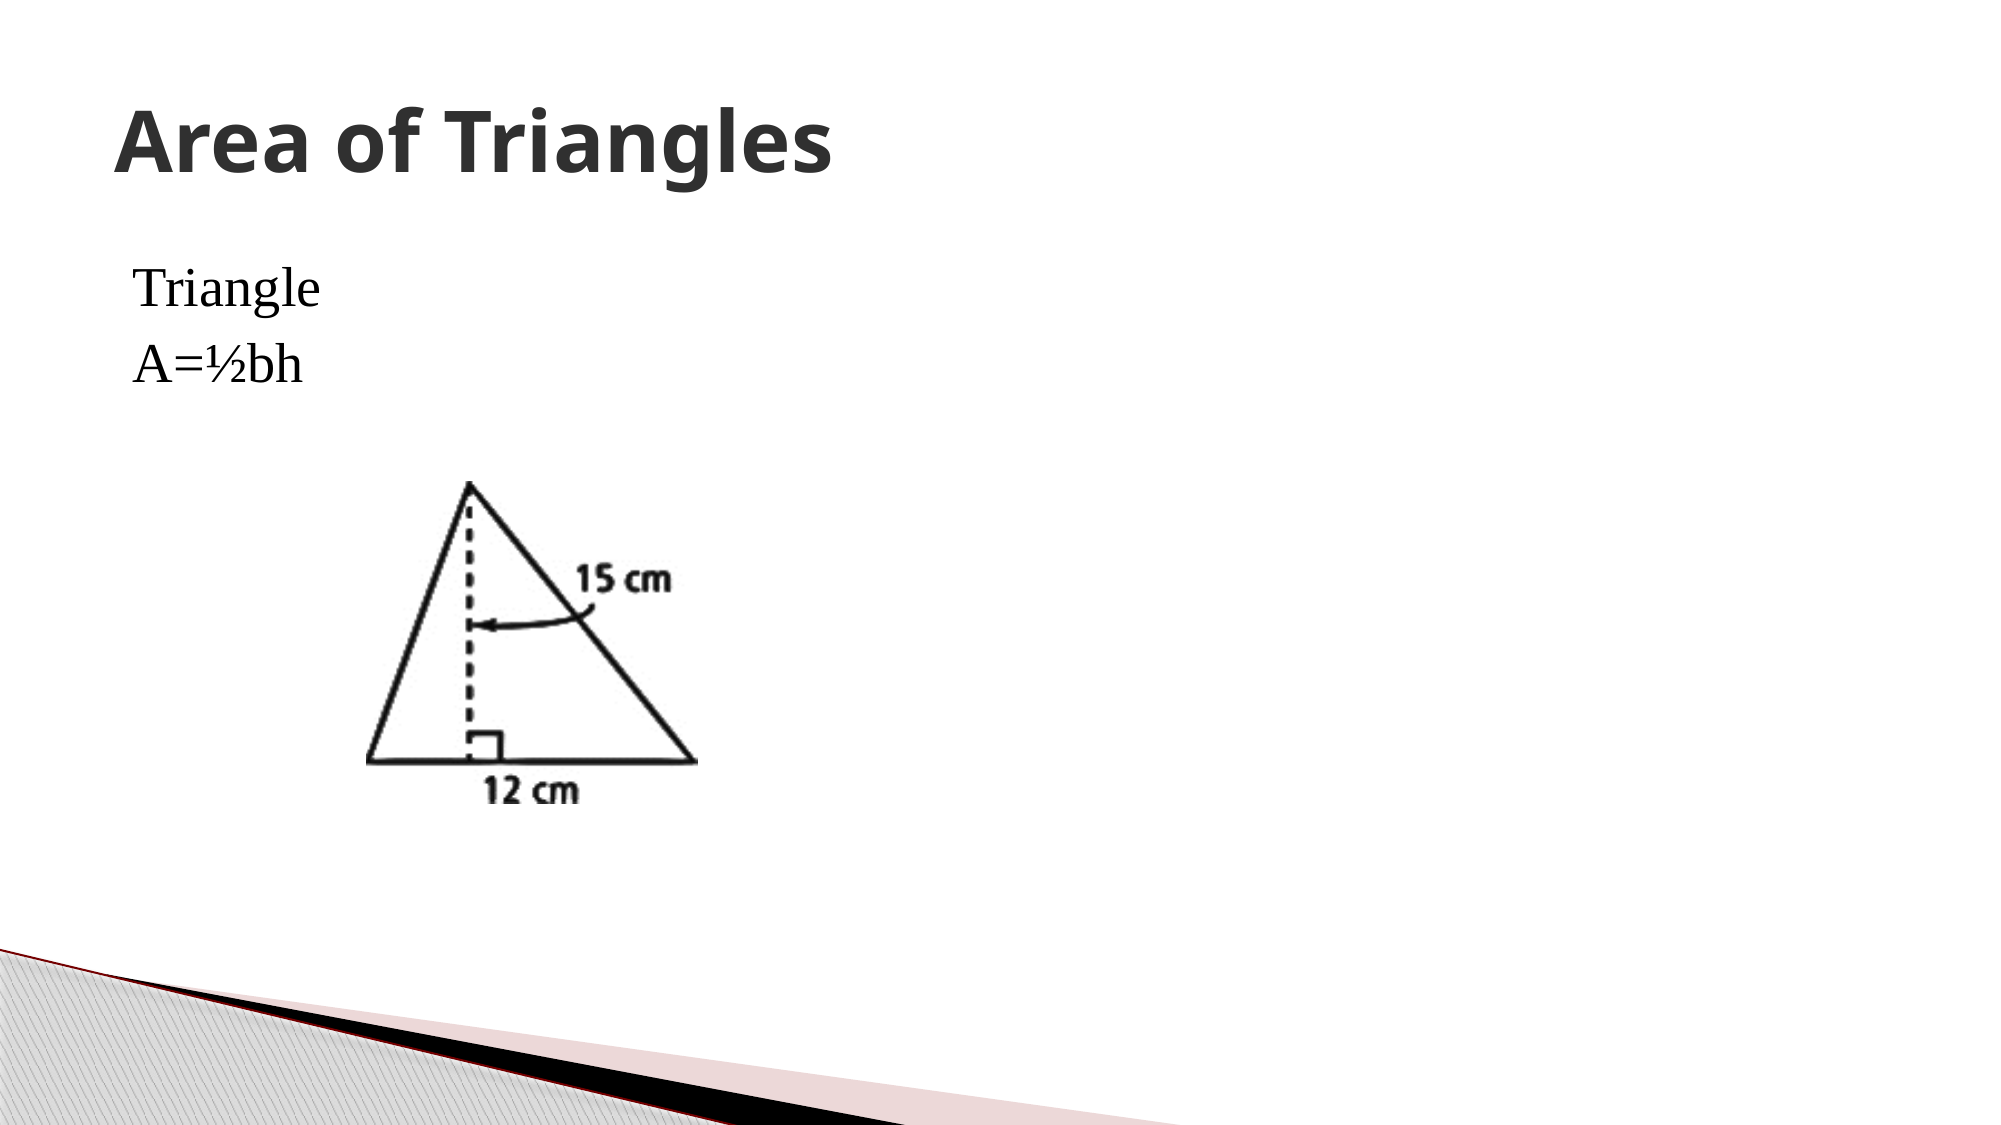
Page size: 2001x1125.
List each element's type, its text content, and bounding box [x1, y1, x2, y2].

list Triangle A=½bh [99, 243, 1900, 986]
title Area of Triangles [99, 45, 1900, 233]
picture [366, 481, 699, 804]
